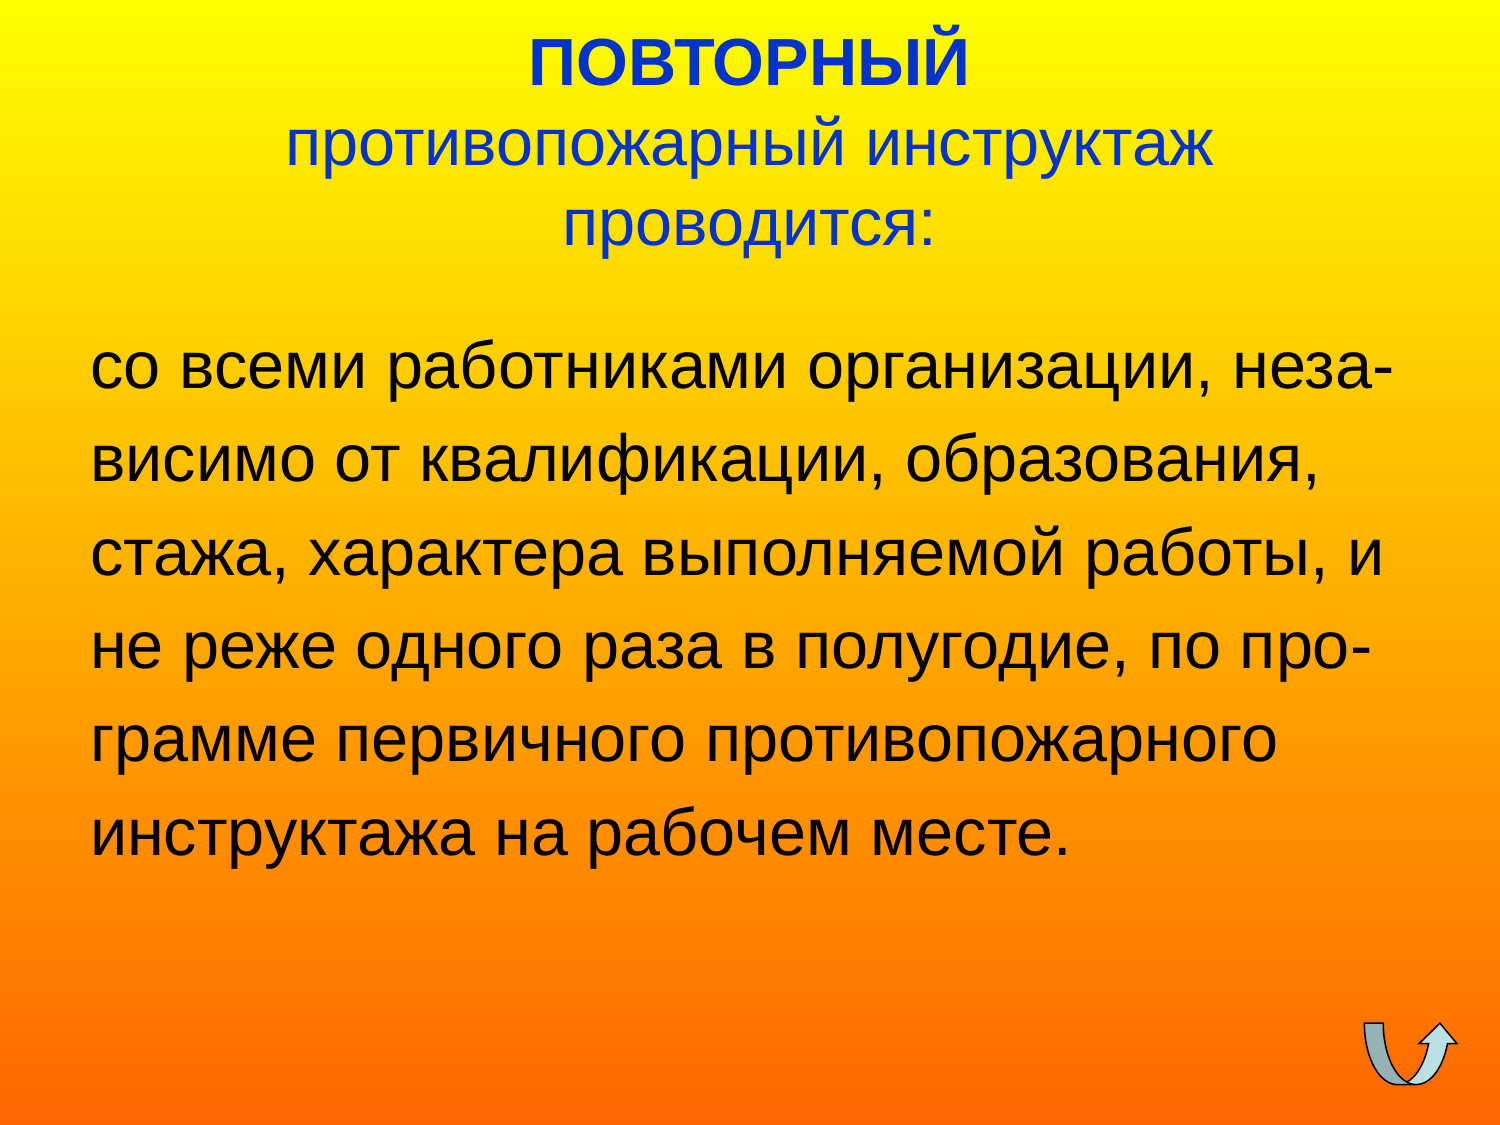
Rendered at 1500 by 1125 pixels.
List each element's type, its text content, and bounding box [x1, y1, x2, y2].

title ПОВТОРНЫЙ противопожарный инструктаж проводится: [74, 44, 1426, 233]
list со всеми работниками организации, неза- висимо от квалификации, образования, стажа, характера выполняемой работы, и не реже одного раза в полугодие, по про- грамме первичного противопожарного инструктажа на рабочем месте. [74, 314, 1436, 1006]
text_box [1364, 1023, 1457, 1085]
